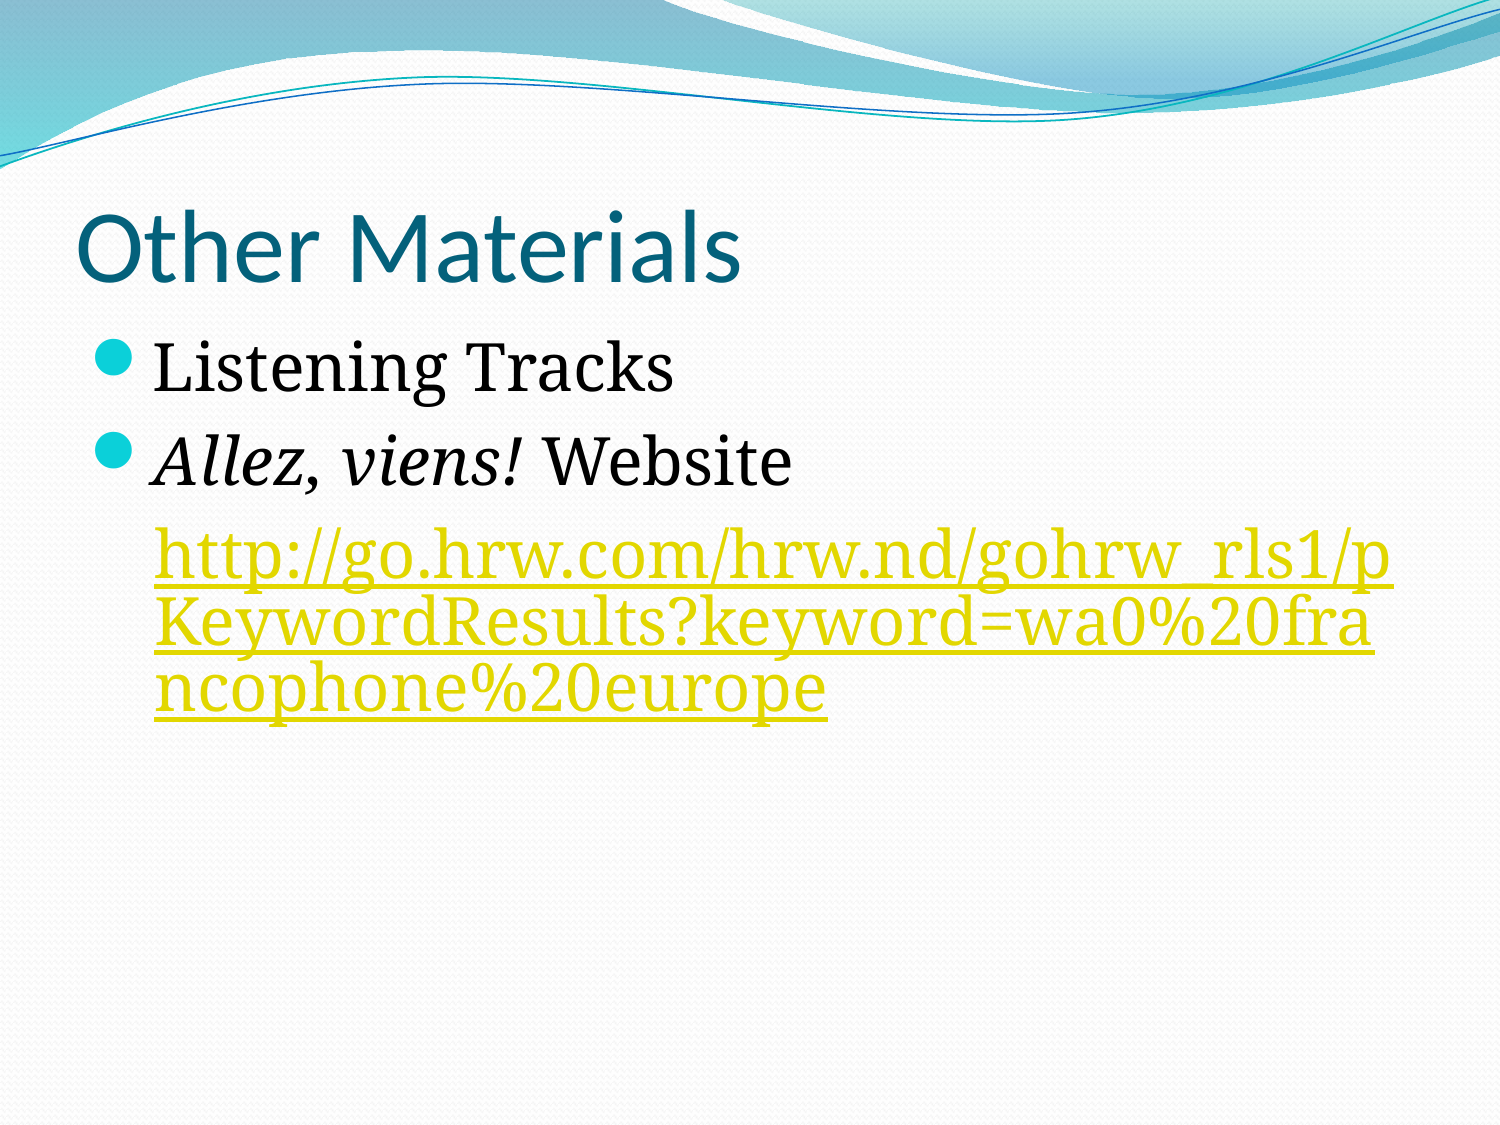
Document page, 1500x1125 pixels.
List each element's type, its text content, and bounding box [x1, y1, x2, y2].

title Other Materials [75, 115, 1425, 303]
list Listening Tracks Allez, viens! Website http://go.hrw.com/hrw.nd/gohrw_rls1/pKeywordResults?keyword=wa0%20francophone%20europe [75, 317, 1425, 1038]
